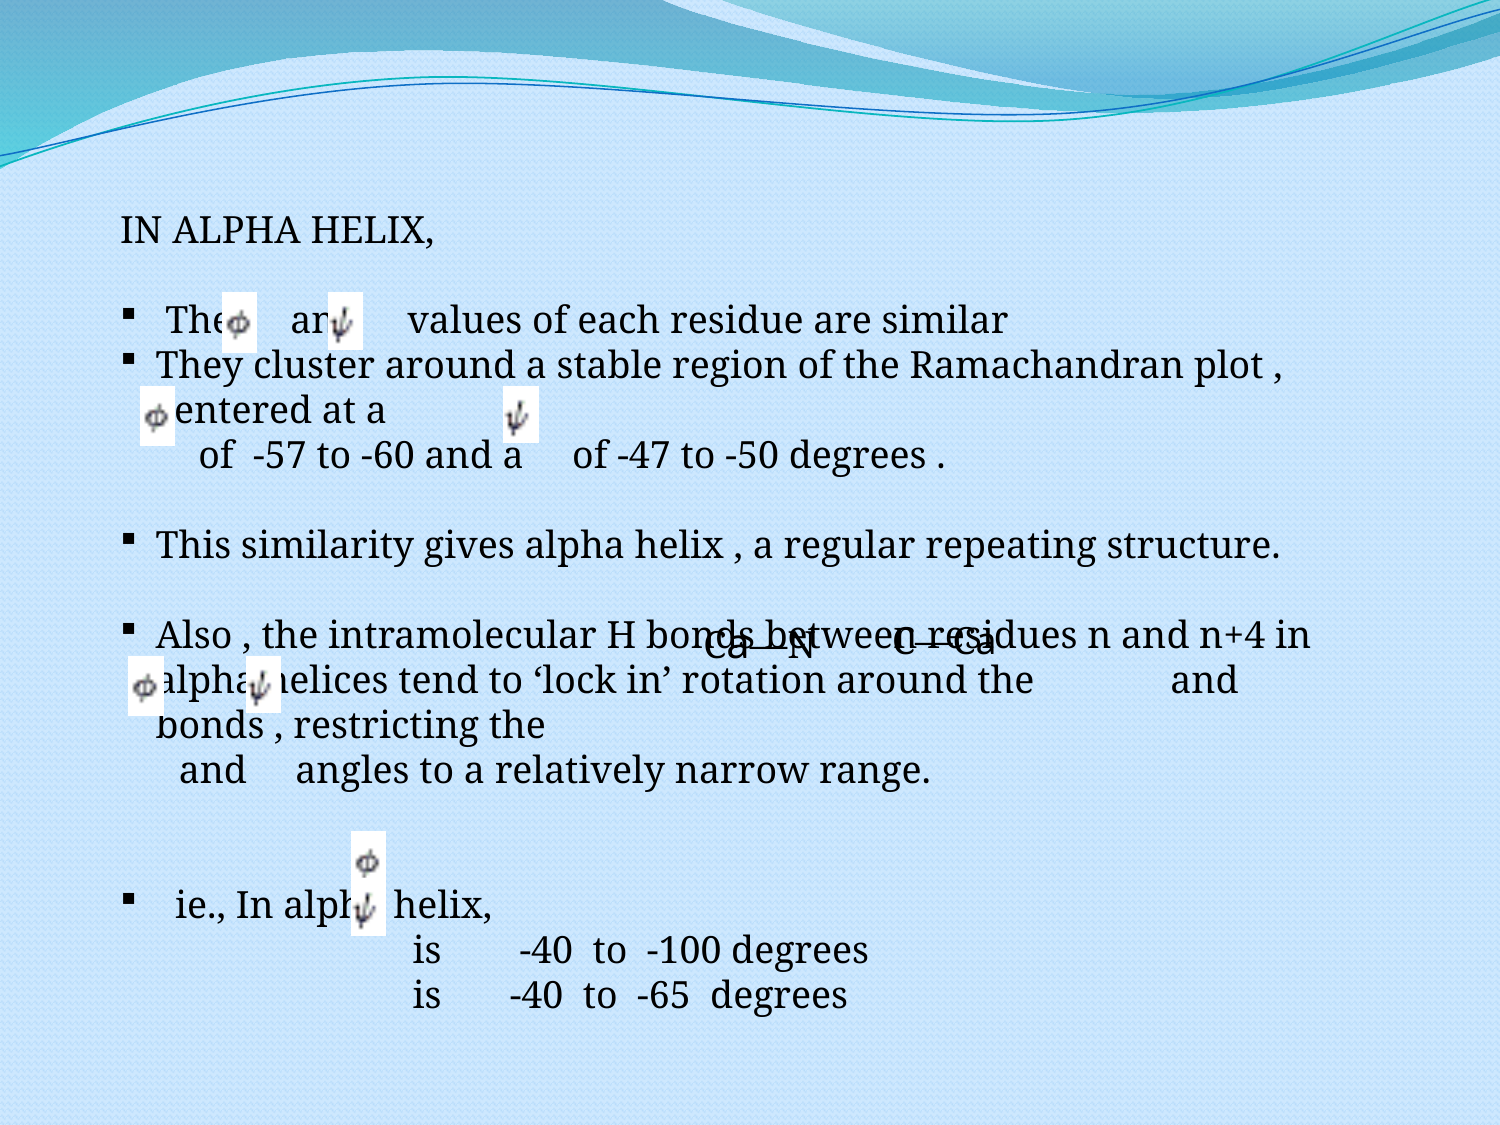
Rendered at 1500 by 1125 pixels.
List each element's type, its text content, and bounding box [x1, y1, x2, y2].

picture [503, 386, 539, 444]
picture [222, 292, 258, 353]
picture [327, 292, 363, 350]
text_box C—Ca [877, 609, 1012, 670]
text_box IN ALPHA HELIX, The and values of each residue are similar They cluster around a stable region of the Ramachandran plot , centered at a of -57 to -60 and a of -47 to -50 degrees . This similarity gives alpha helix , a regular repeating structure. Also , the intramolecular H bonds between residues n and n+4 in alpha helices tend to ‘lock in’ rotation around the and bonds , restricting the and angles to a relatively narrow range. ie., In alpha helix, is -40 to -100 degrees is -40 to -65 degrees [105, 199, 1430, 1069]
text_box Ca—N [688, 609, 831, 675]
picture [245, 656, 281, 713]
picture [351, 831, 387, 936]
picture [128, 656, 164, 716]
picture [140, 386, 176, 447]
